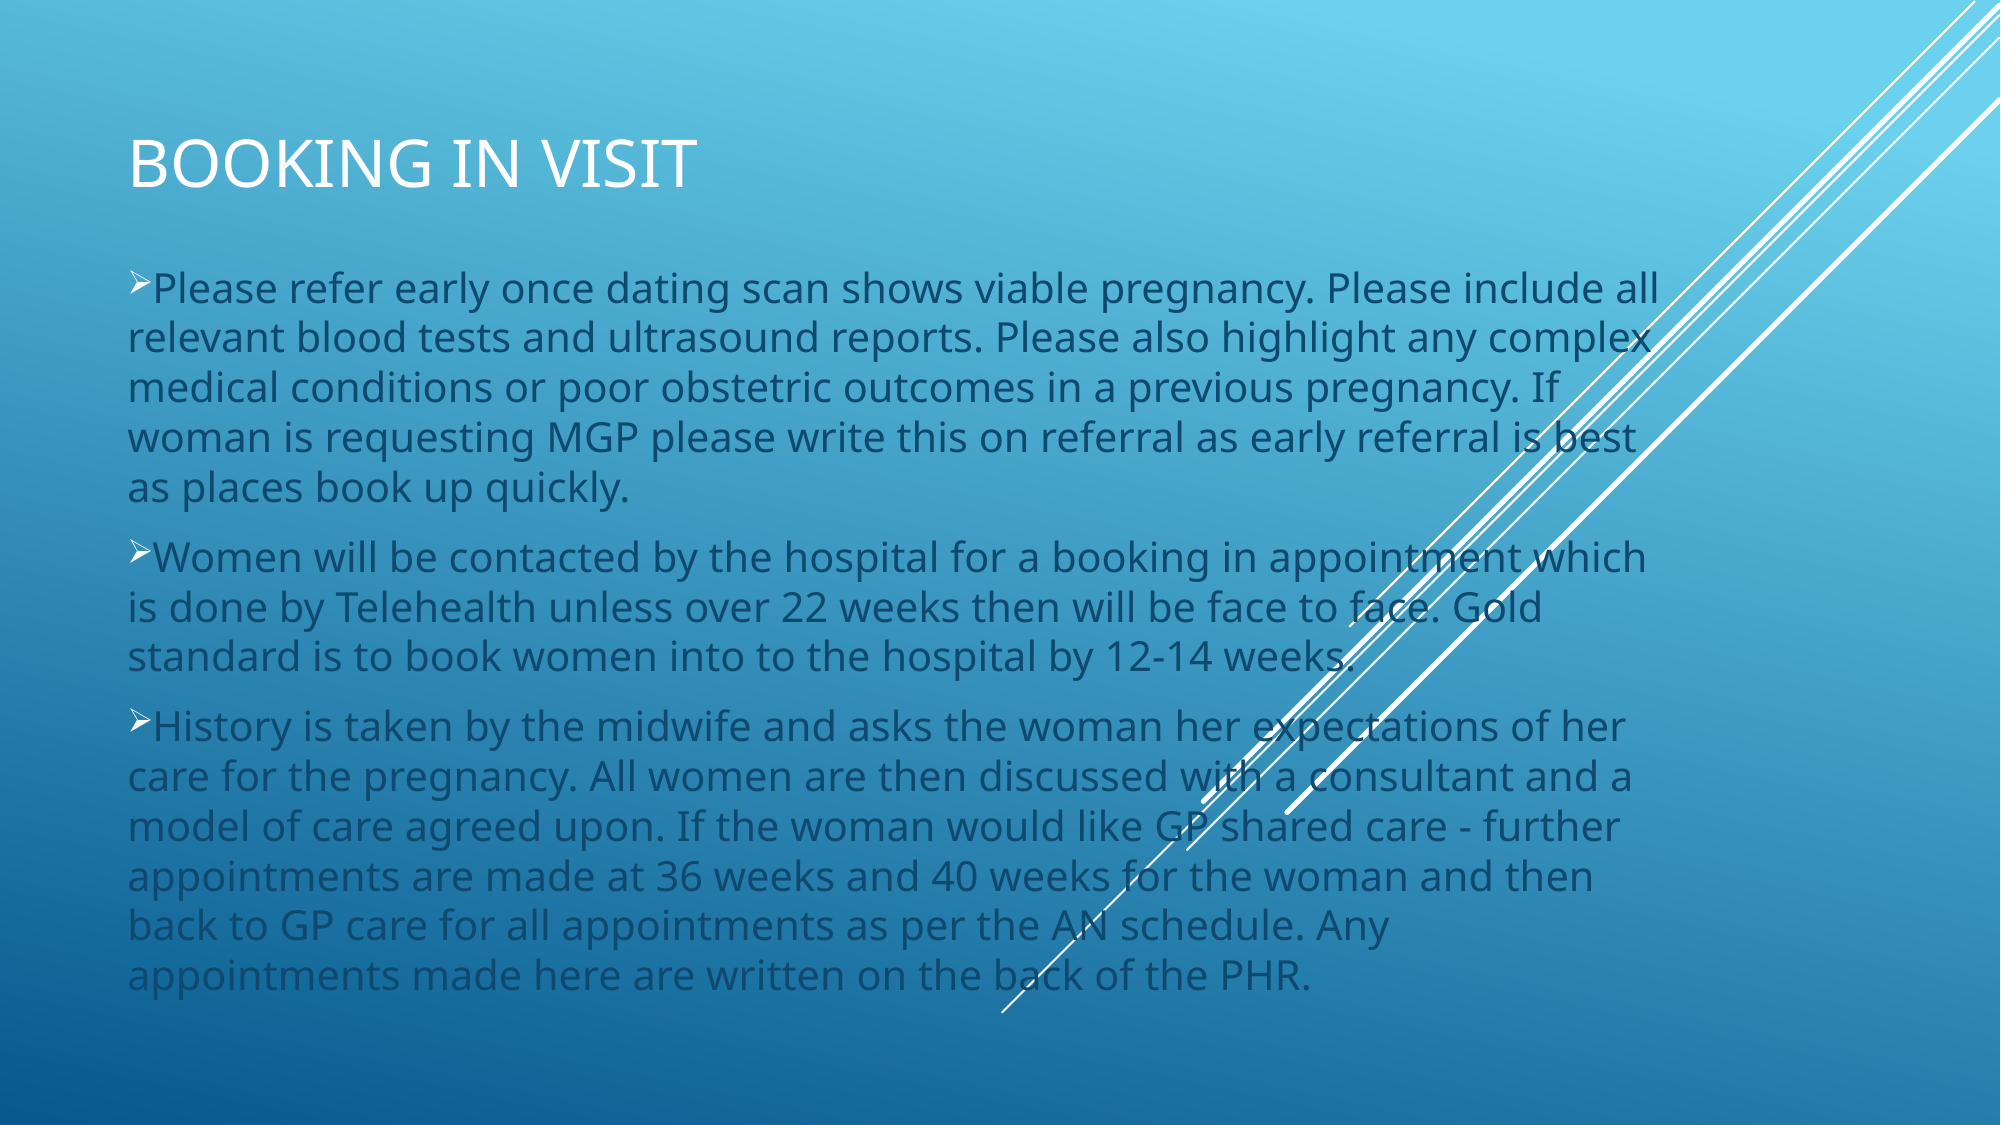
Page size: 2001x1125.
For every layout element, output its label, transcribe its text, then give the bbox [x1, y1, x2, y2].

subtitle Please refer early once dating scan shows viable pregnancy. Please include all relevant blood tests and ultrasound reports. Please also highlight any complex medical conditions or poor obstetric outcomes in a previous pregnancy. If woman is requesting MGP please write this on referral as early referral is best as places book up quickly. Women will be contacted by the hospital for a booking in appointment which is done by Telehealth unless over 22 weeks then will be face to face. Gold standard is to book women into to the hospital by 12-14 weeks. History is taken by the midwife and asks the woman her expectations of her care for the pregnancy. All women are then discussed with a consultant and a model of care agreed upon. If the woman would like GP shared care - further appointments are made at 36 weeks and 40 weeks for the woman and then back to GP care for all appointments as per the AN schedule. Any appointments made here are written on the back of the PHR. [112, 254, 1690, 1013]
title Booking in visit [112, 112, 1425, 254]
